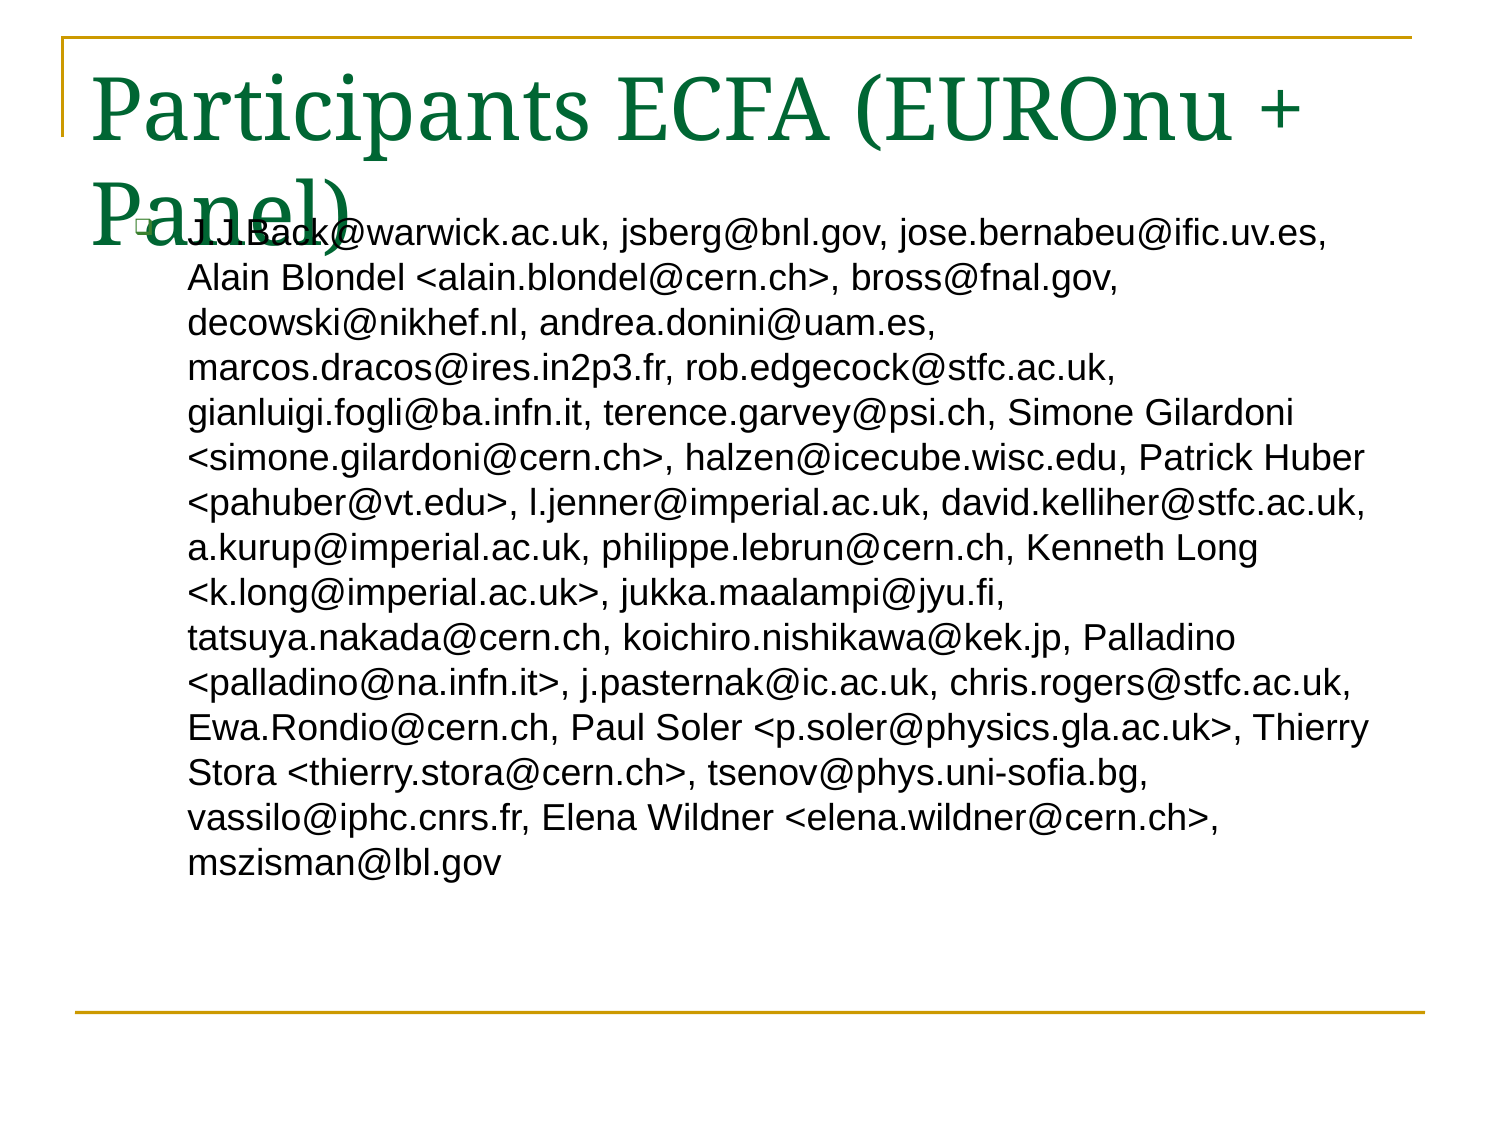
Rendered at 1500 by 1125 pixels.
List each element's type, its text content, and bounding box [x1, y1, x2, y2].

title Participants ECFA (EUROnu + Panel) [74, 45, 1476, 226]
list J.J.Back@warwick.ac.uk, jsberg@bnl.gov, jose.bernabeu@ific.uv.es, Alain Blondel <alain.blondel@cern.ch>, bross@fnal.gov, decowski@nikhef.nl, andrea.donini@uam.es, marcos.dracos@ires.in2p3.fr, rob.edgecock@stfc.ac.uk, gianluigi.fogli@ba.infn.it, terence.garvey@psi.ch, Simone Gilardoni <simone.gilardoni@cern.ch>, halzen@icecube.wisc.edu, Patrick Huber <pahuber@vt.edu>, l.jenner@imperial.ac.uk, david.kelliher@stfc.ac.uk, a.kurup@imperial.ac.uk, philippe.lebrun@cern.ch, Kenneth Long <k.long@imperial.ac.uk>, jukka.maalampi@jyu.fi, tatsuya.nakada@cern.ch, koichiro.nishikawa@kek.jp, Palladino <palladino@na.infn.it>, j.pasternak@ic.ac.uk, chris.rogers@stfc.ac.uk, Ewa.Rondio@cern.ch, Paul Soler <p.soler@physics.gla.ac.uk>, Thierry Stora <thierry.stora@cern.ch>, tsenov@phys.uni-sofia.bg, vassilo@iphc.cnrs.fr, Elena Wildner <elena.wildner@cern.ch>, mszisman@lbl.gov [62, 199, 1401, 913]
